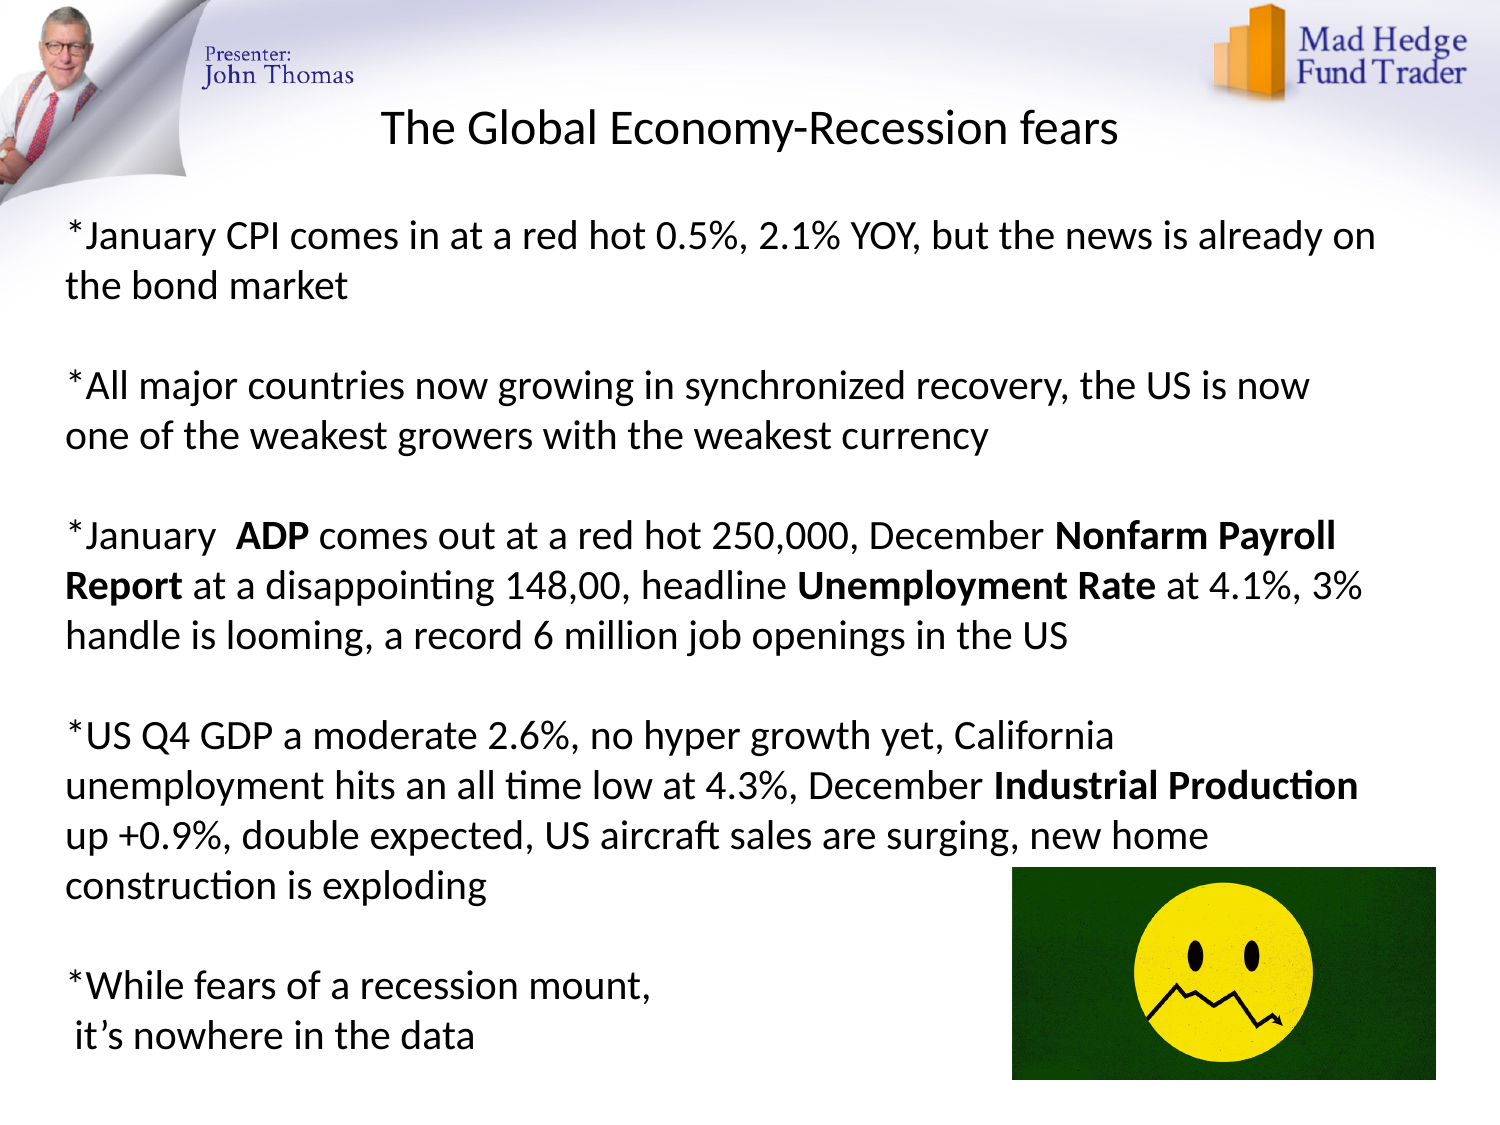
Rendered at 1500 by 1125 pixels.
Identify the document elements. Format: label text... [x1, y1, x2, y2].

title The Global Economy-Recession fears [75, 37, 1425, 213]
picture [0, 0, 1500, 339]
picture [1012, 867, 1436, 1080]
list *January CPI comes in at a red hot 0.5%, 2.1% YOY, but the news is already on the bond market *All major countries now growing in synchronized recovery, the US is now one of the weakest growers with the weakest currency *January ADP comes out at a red hot 250,000, December Nonfarm Payroll Report at a disappointing 148,00, headline Unemployment Rate at 4.1%, 3% handle is looming, a record 6 million job openings in the US *US Q4 GDP a moderate 2.6%, no hyper growth yet, California unemployment hits an all time low at 4.3%, December Industrial Production up +0.9%, double expected, US aircraft sales are surging, new home construction is exploding *While fears of a recession mount, it’s nowhere in the data [50, 149, 1400, 1125]
